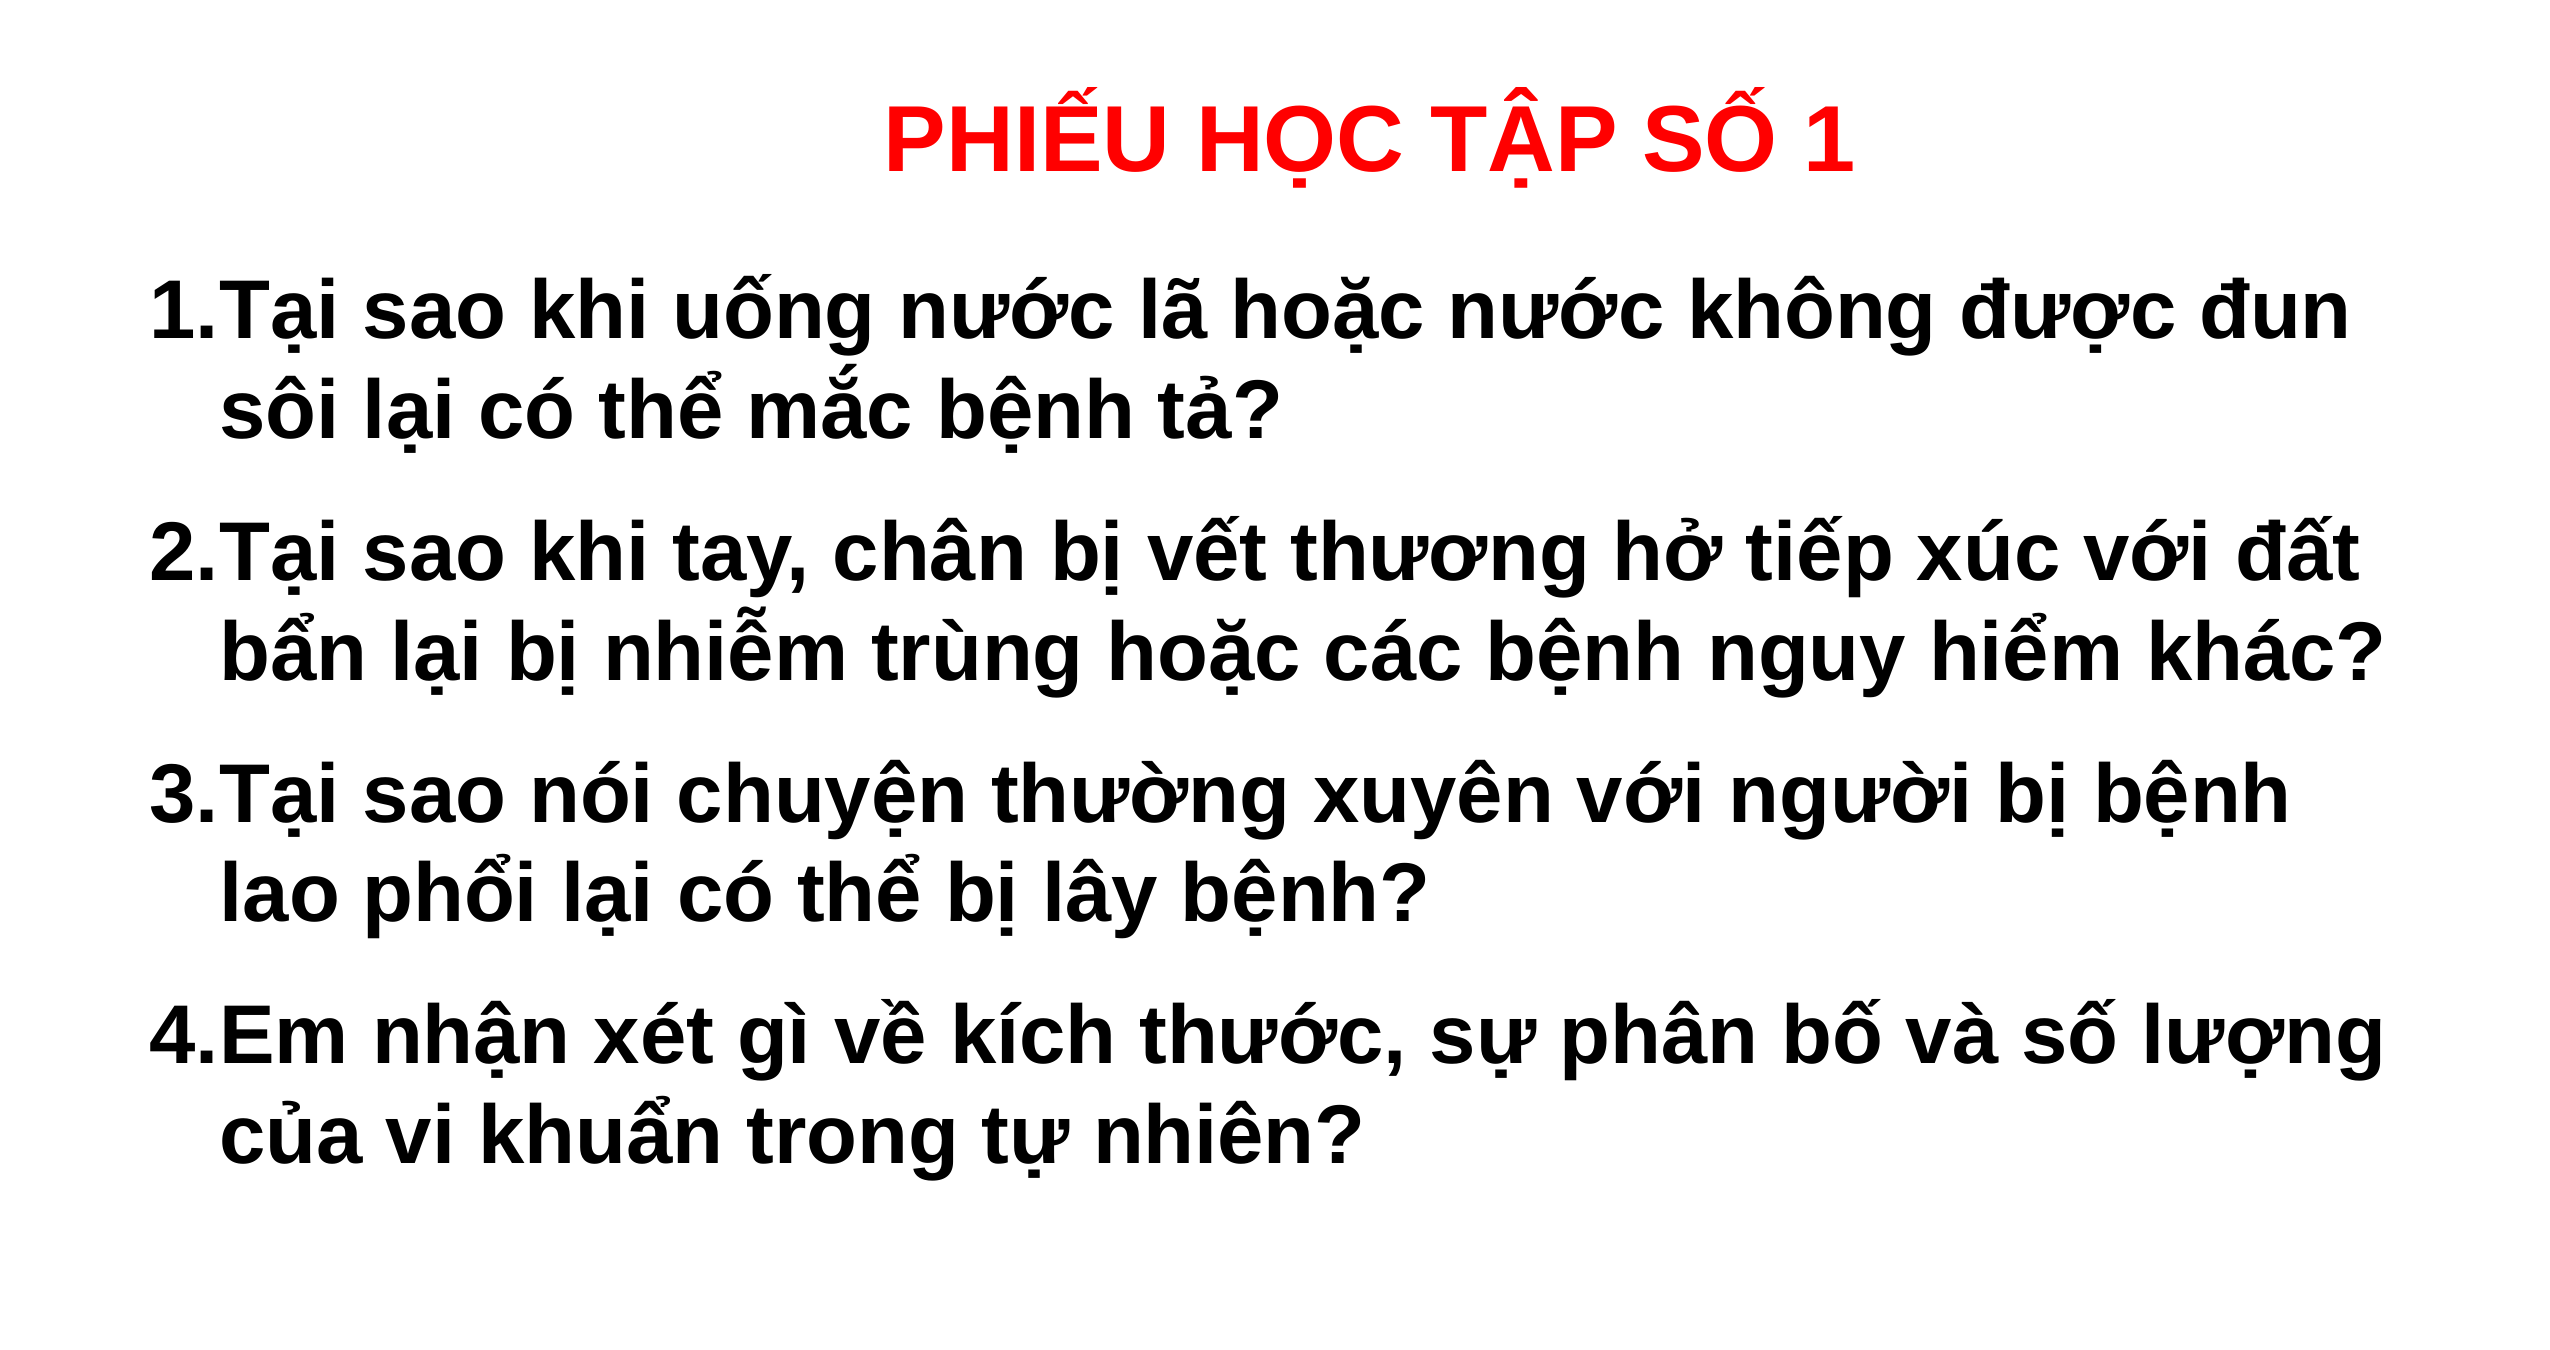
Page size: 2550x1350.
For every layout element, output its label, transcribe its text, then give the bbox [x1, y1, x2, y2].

text_box Tại sao khi uống nước lã hoặc nước không được đun sôi lại có thể mắc bệnh tả? Tại sao khi tay, chân bị vết thương hở tiếp xúc với đất bẩn lại bị nhiễm trùng hoặc các bệnh nguy hiểm khác? Tại sao nói chuyện thường xuyên với người bị bệnh lao phổi lại có thể bị lây bệnh? Em nhận xét gì về kích thước, sự phân bố và số lượng của vi khuẩn trong tự nhiên? [130, 246, 2428, 1190]
text_box PHIẾU HỌC TẬP SỐ 1 [865, 68, 1902, 200]
